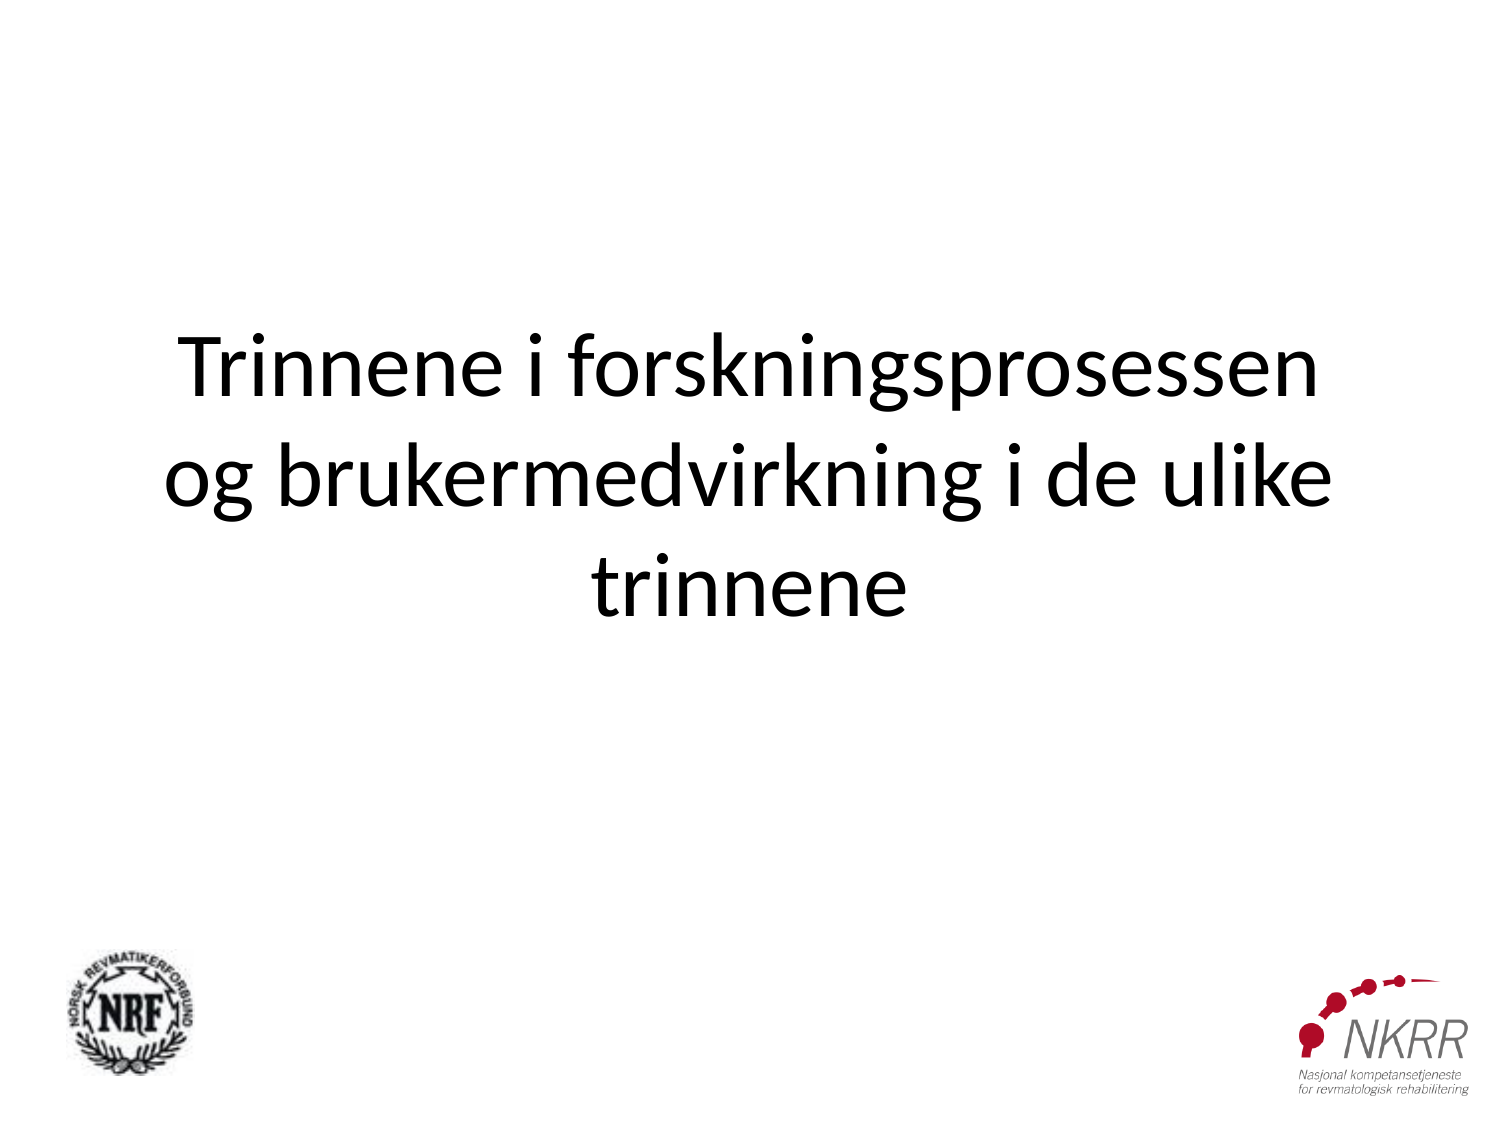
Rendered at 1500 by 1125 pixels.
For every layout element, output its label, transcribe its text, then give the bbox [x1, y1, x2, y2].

picture [66, 949, 195, 1077]
title Trinnene i forskningsprosessen og brukermedvirkning i de ulike trinnene [112, 349, 1388, 591]
picture [1297, 975, 1469, 1096]
